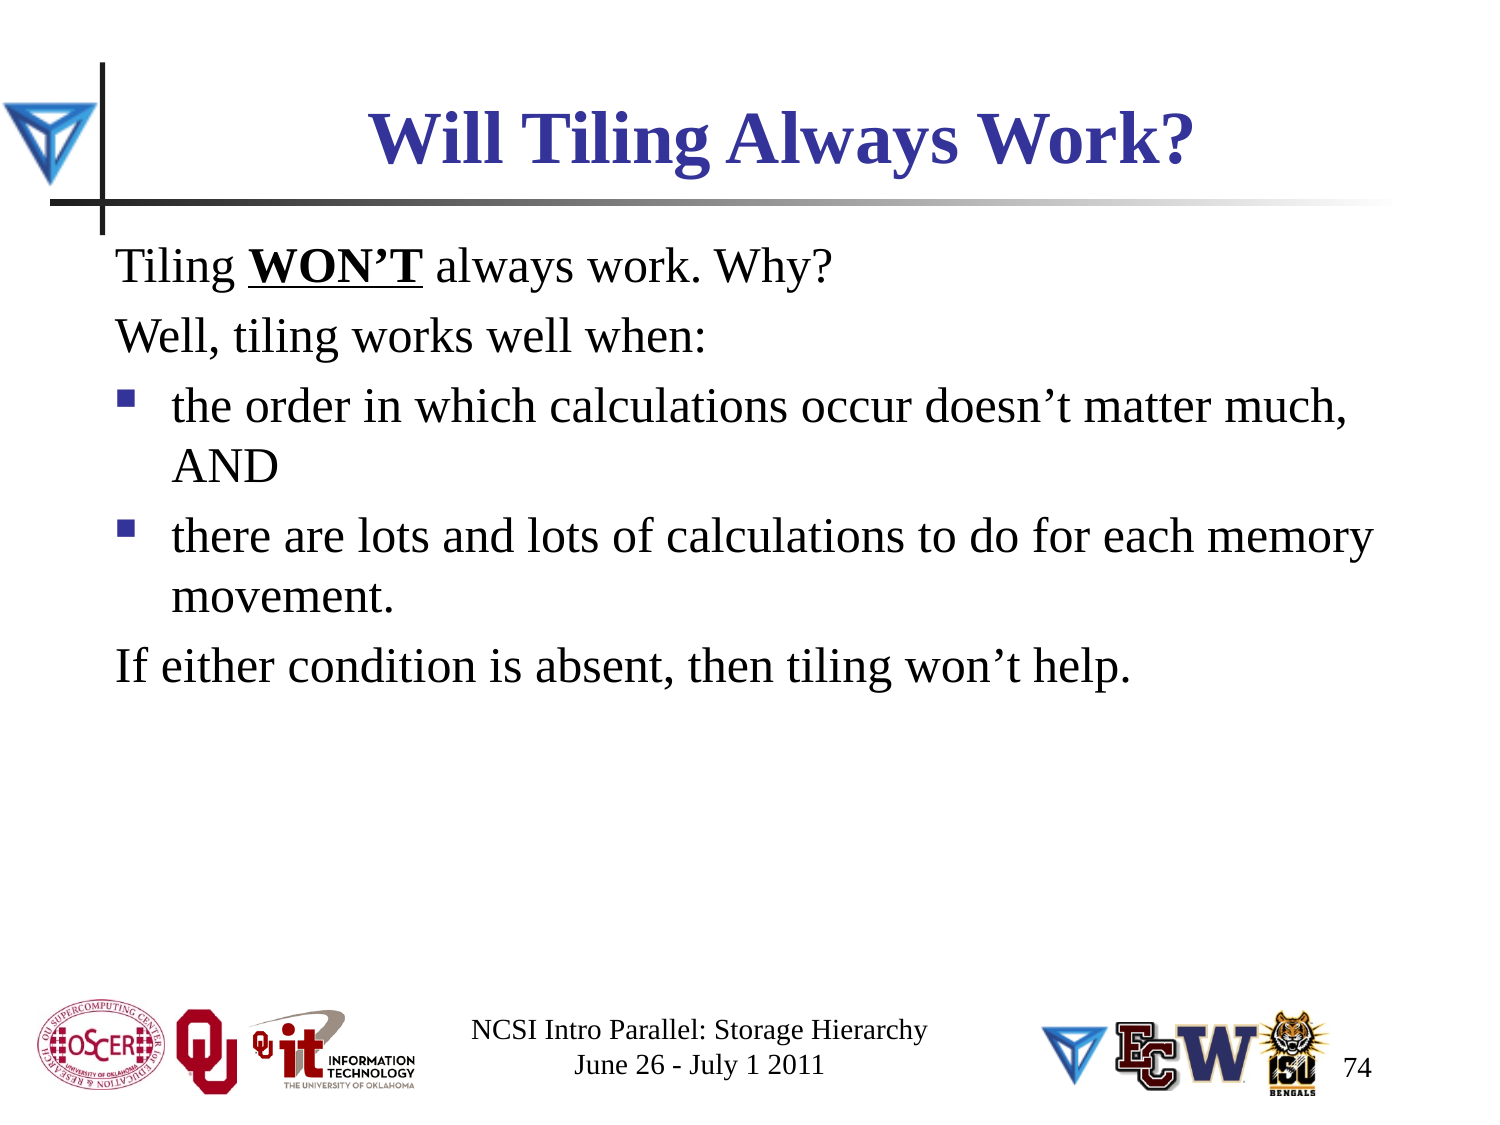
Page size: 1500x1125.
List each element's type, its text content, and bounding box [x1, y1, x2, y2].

picture [37, 999, 165, 1090]
list Tiling WON’T always work. Why? Well, tiling works well when: the order in which calculations occur doesn’t matter much, AND there are lots and lots of calculations to do for each memory movement. If either condition is absent, then tiling won’t help. [99, 224, 1401, 988]
picture [1111, 1021, 1174, 1091]
slide_number 74 [1174, 1015, 1388, 1091]
picture [1254, 1010, 1330, 1015]
picture [174, 999, 425, 1099]
title Will Tiling Always Work? [124, 74, 1442, 187]
picture [1254, 1091, 1330, 1096]
picture [0, 99, 99, 190]
text_box NCSI Intro Parallel: Storage Hierarchy June 26 - July 1 2011 [262, 1012, 1138, 1088]
